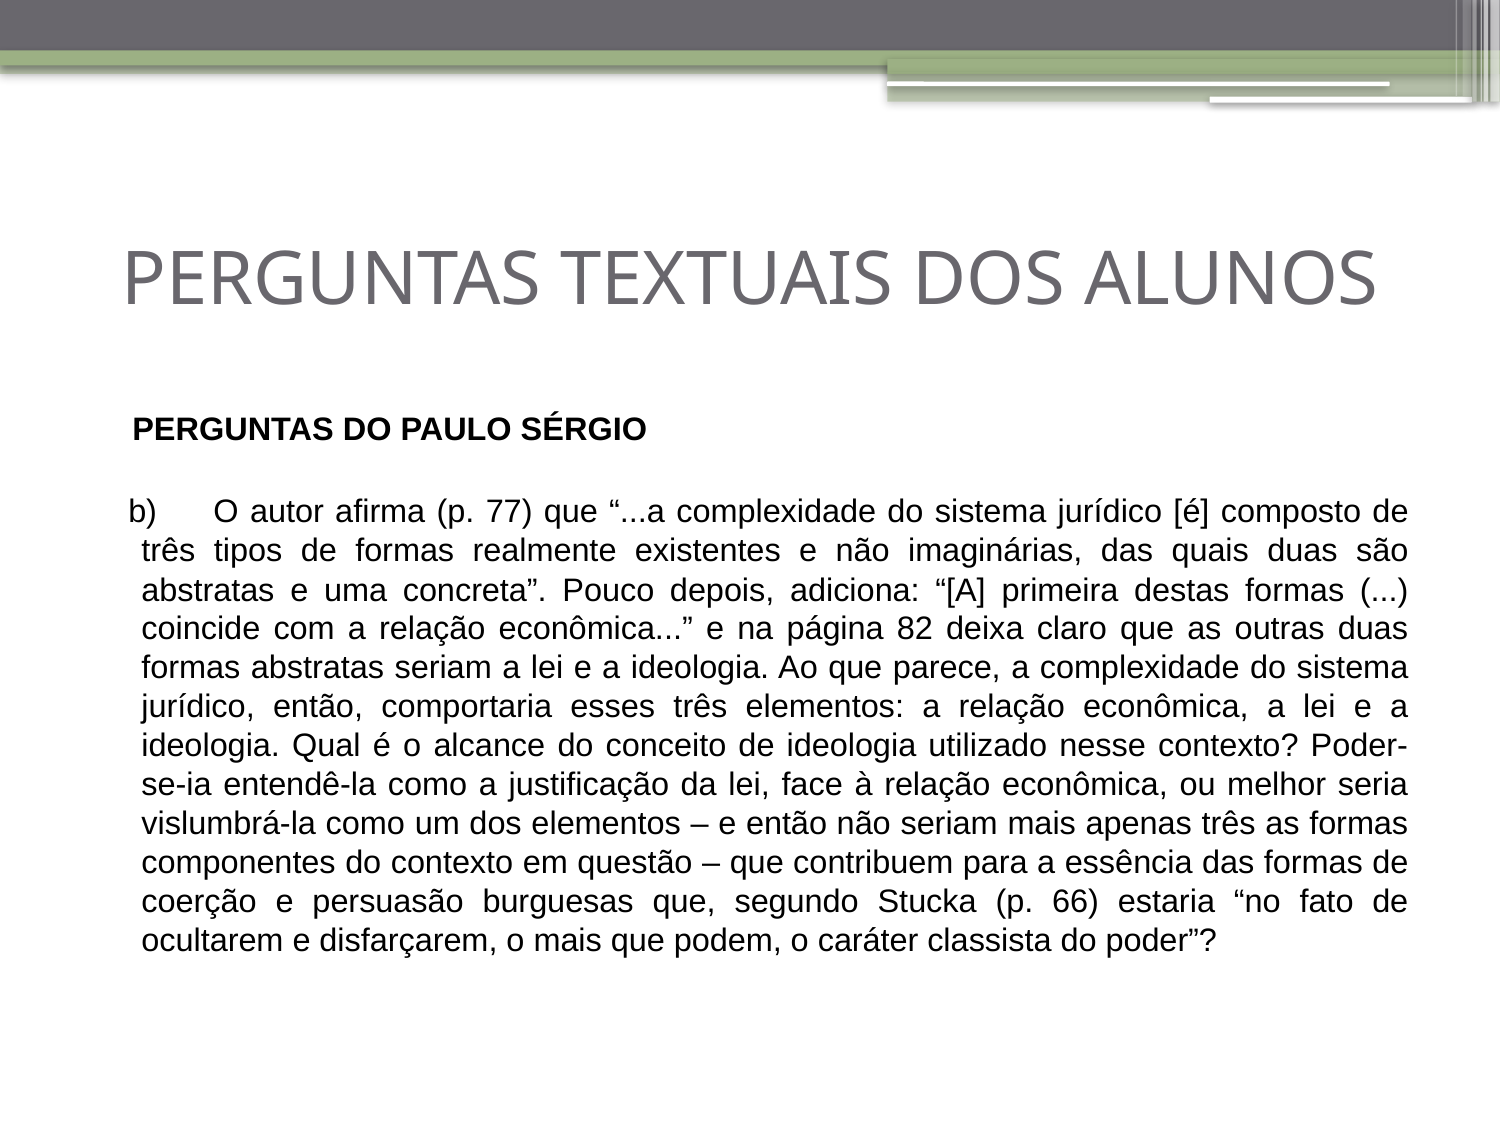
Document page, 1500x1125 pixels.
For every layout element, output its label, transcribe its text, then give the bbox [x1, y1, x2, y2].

title PERGUNTAS TEXTUAIS DOS ALUNOS [75, 187, 1425, 363]
list PERGUNTAS DO PAULO SÉRGIO b) O autor afirma (p. 77) que “...a complexidade do sistema jurídico [é] composto de três tipos de formas realmente existentes e não imaginárias, das quais duas são abstratas e uma concreta”. Pouco depois, adiciona: “[A] primeira destas formas (...) coincide com a relação econômica...” e na página 82 deixa claro que as outras duas formas abstratas seriam a lei e a ideologia. Ao que parece, a complexidade do sistema jurídico, então, comportaria esses três elementos: a relação econômica, a lei e a ideologia. Qual é o alcance do conceito de ideologia utilizado nesse contexto? Poder-se-ia entendê-la como a justificação da lei, face à relação econômica, ou melhor seria vislumbrá-la como um dos elementos – e então não seriam mais apenas três as formas componentes do contexto em questão – que contribuem para a essência das formas de coerção e persuasão burguesas que, segundo Stucka (p. 66) estaria “no fato de ocultarem e disfarçarem, o mais que podem, o caráter classista do poder”? [75, 368, 1425, 1079]
